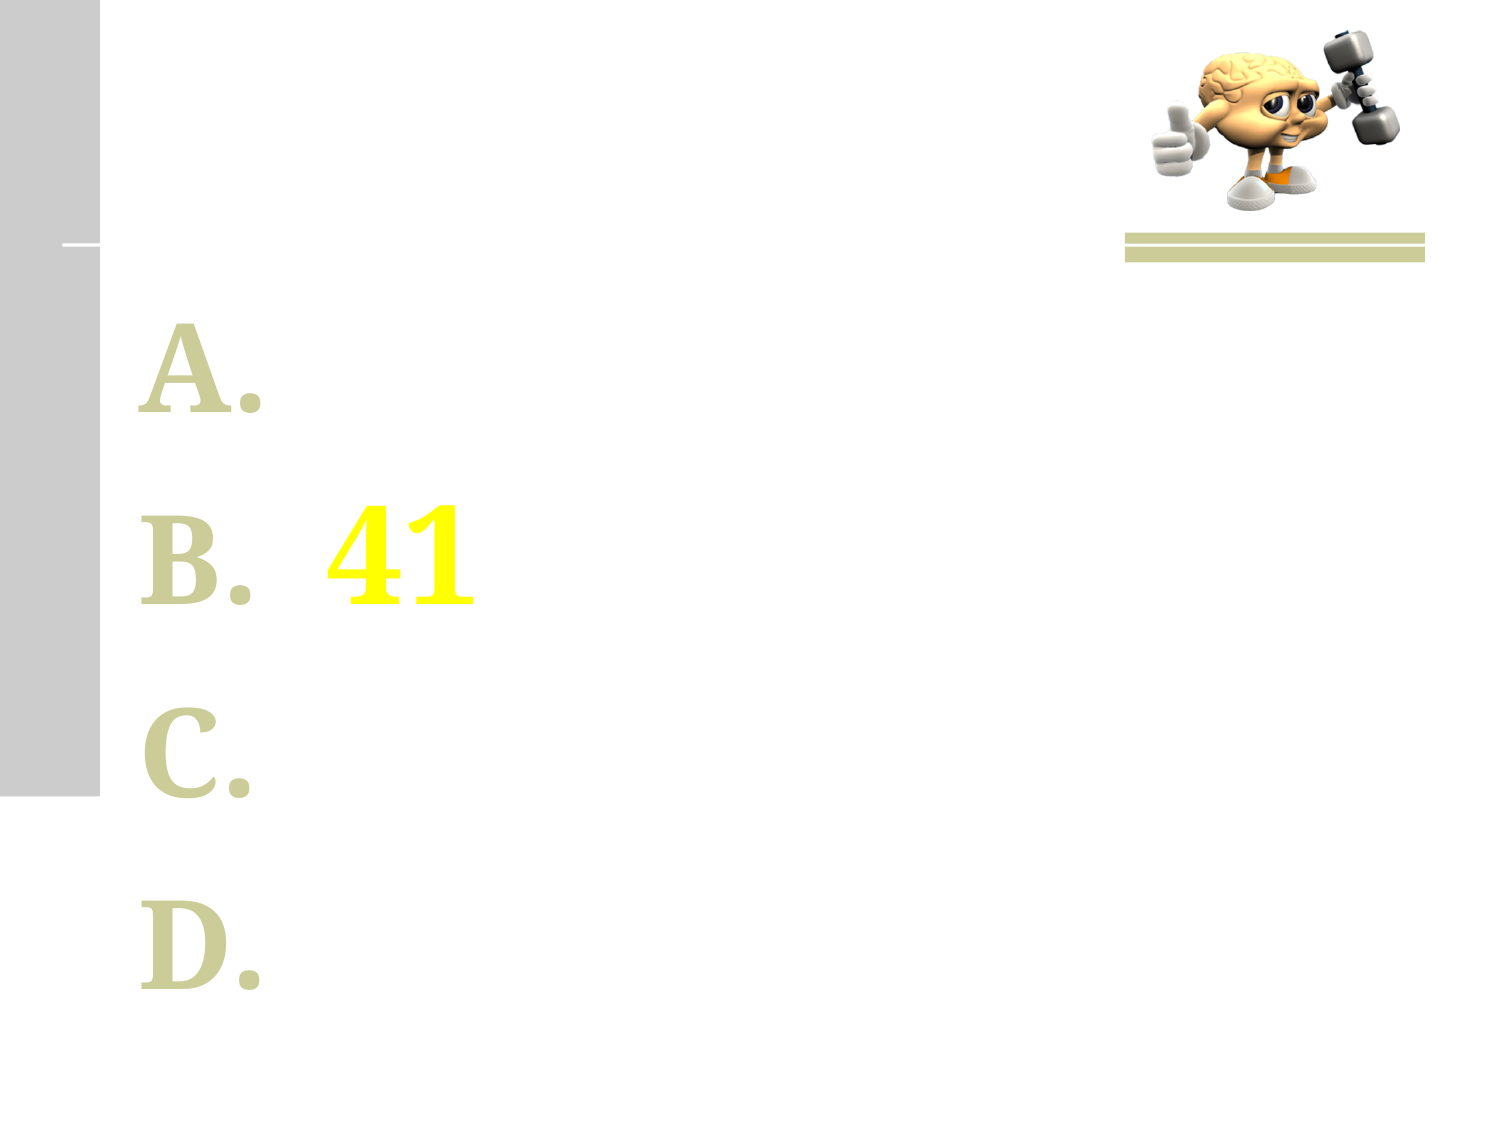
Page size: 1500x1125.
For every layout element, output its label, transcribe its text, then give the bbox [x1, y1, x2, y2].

list 31 41 71 91 [123, 267, 1500, 1083]
picture [1151, 30, 1400, 211]
